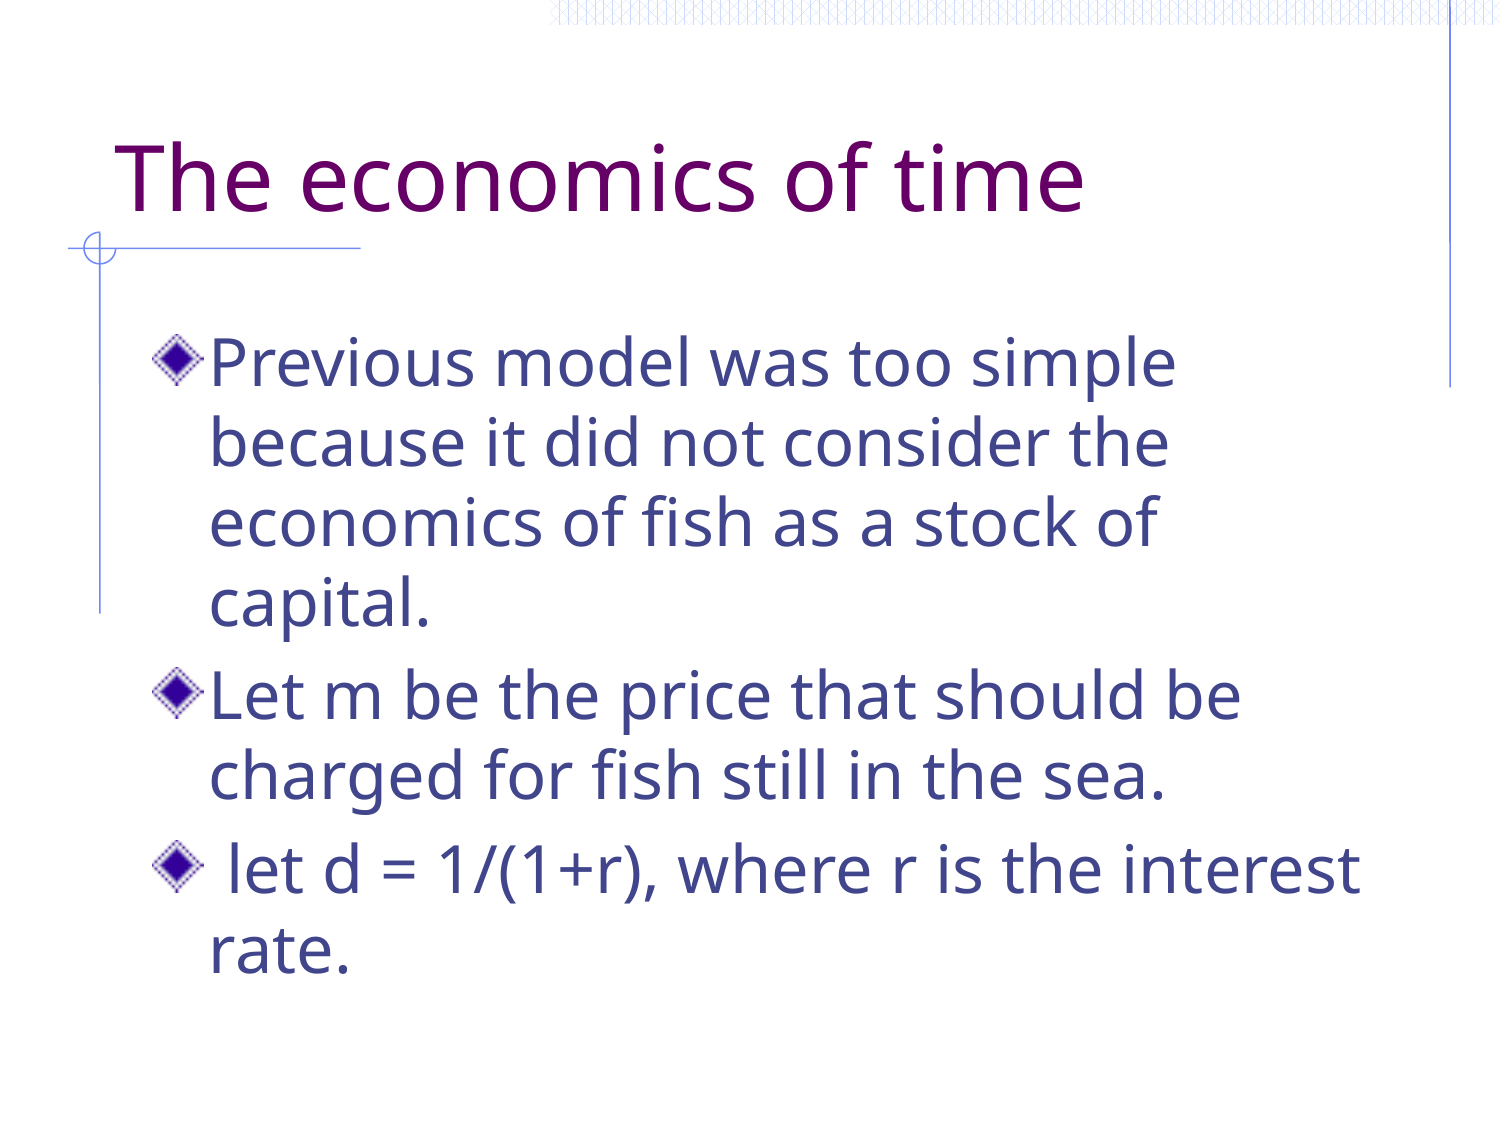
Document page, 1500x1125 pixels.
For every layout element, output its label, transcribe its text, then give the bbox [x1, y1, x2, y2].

picture [152, 334, 204, 386]
picture [152, 840, 204, 893]
title The economics of time [99, 49, 1376, 238]
picture [152, 667, 204, 719]
list Previous model was too simple because it did not consider the economics of fish as a stock of capital. Let m be the price that should be charged for fish still in the sea. let d = 1/(1+r), where r is the interest rate. [137, 312, 1413, 988]
